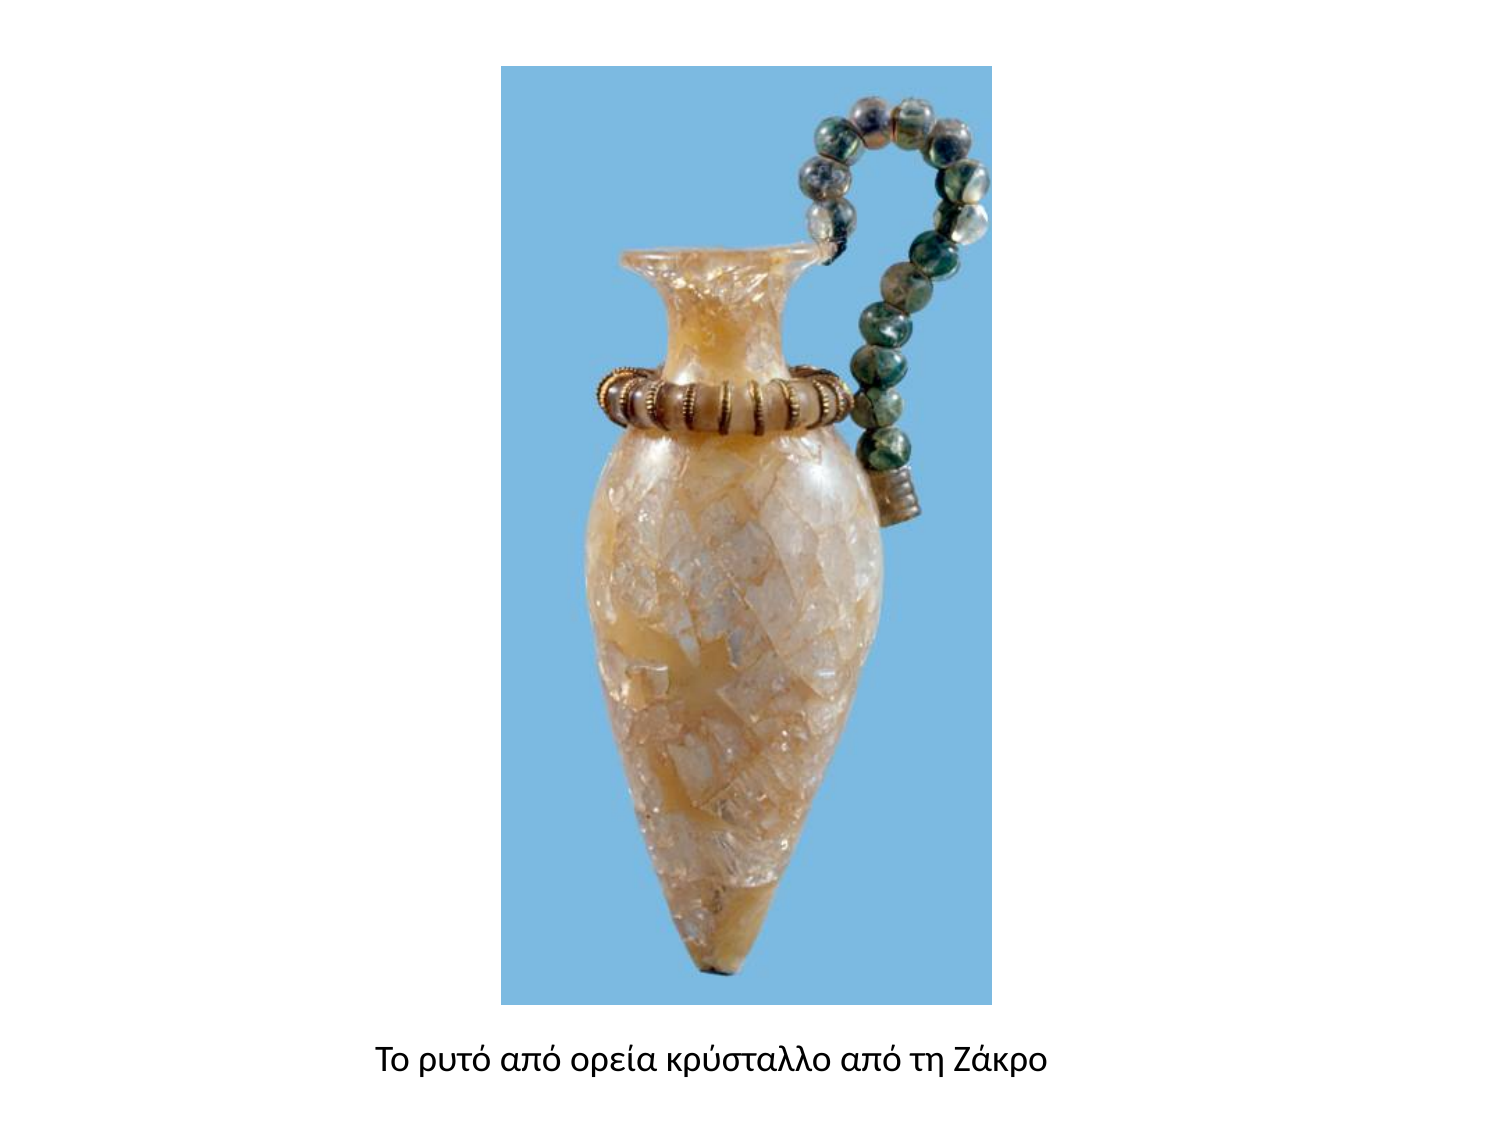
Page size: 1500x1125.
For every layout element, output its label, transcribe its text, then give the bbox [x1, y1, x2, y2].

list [501, 66, 993, 1006]
text_box Το ρυτό από ορεία κρύσταλλο από τη Ζάκρο [360, 1026, 1245, 1086]
